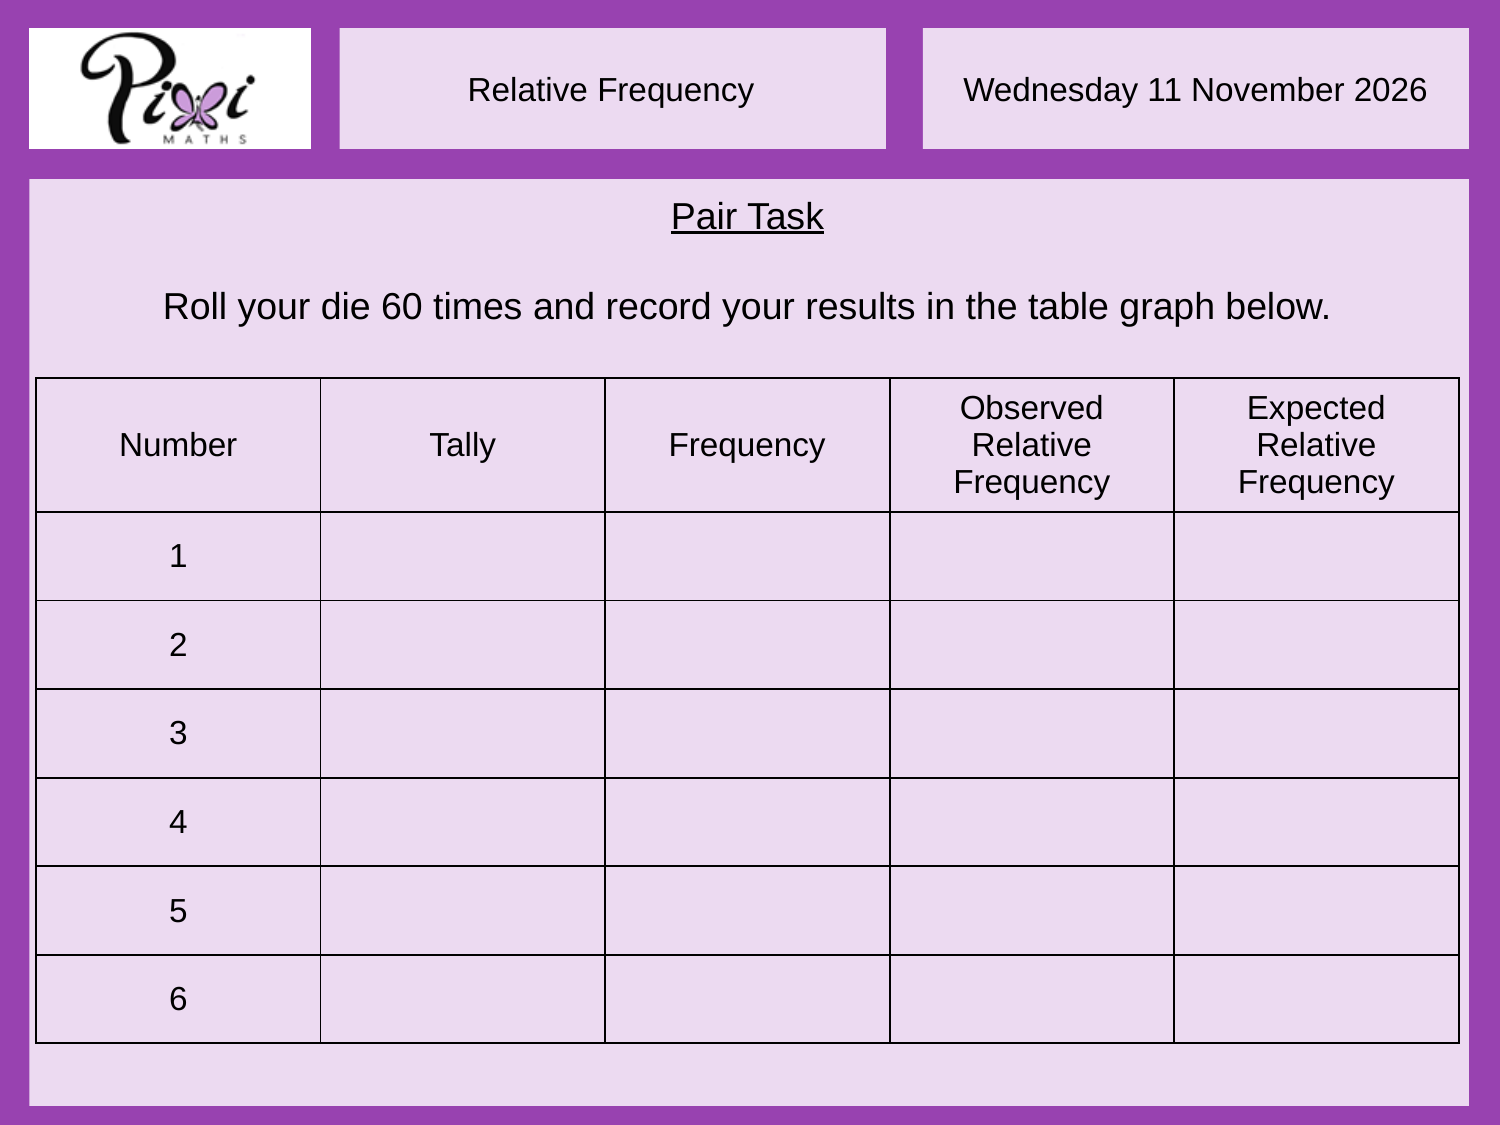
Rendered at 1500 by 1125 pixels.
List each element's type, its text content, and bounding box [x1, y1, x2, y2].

text_box Pair Task Roll your die 60 times and record your results in the table graph below. [36, 184, 1459, 335]
picture [0, 0, 1500, 1125]
